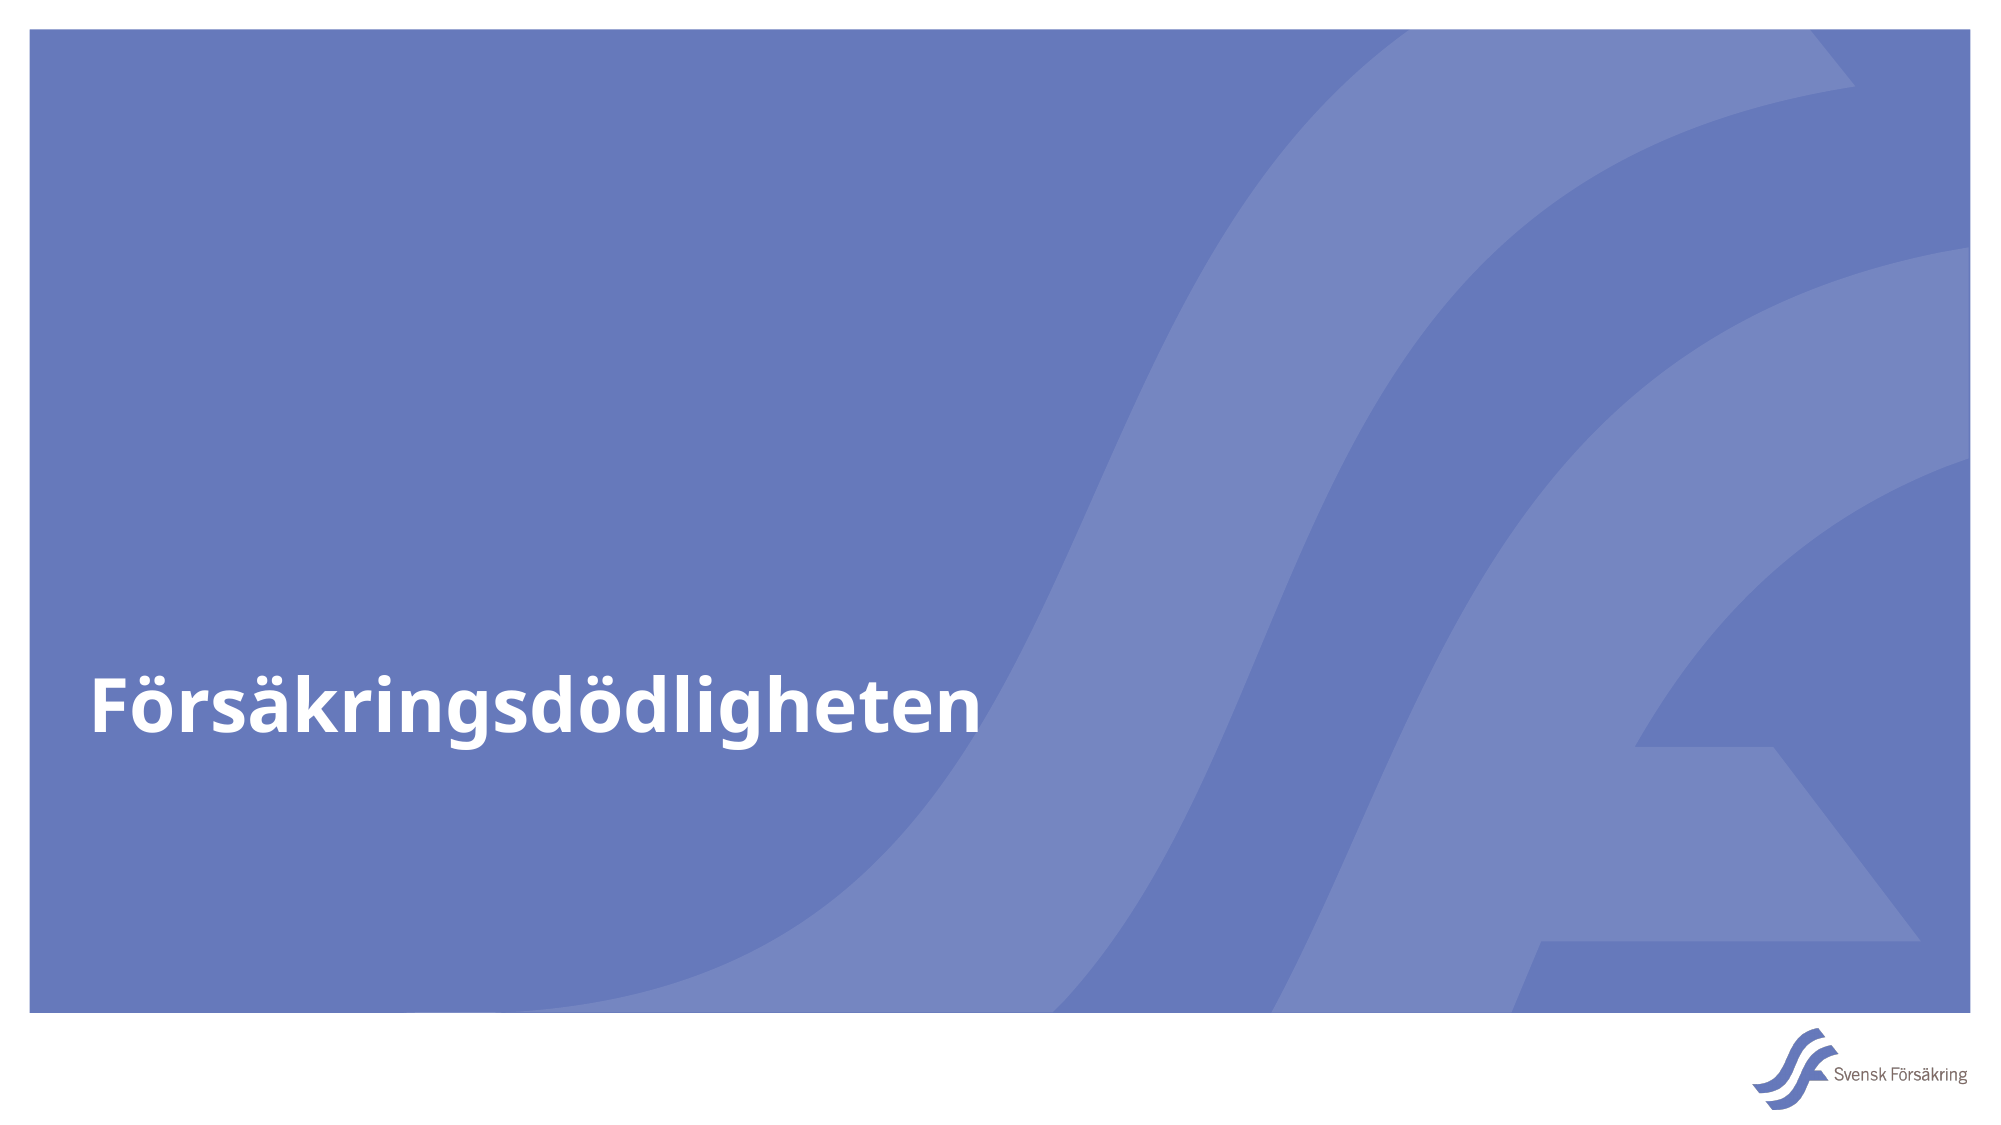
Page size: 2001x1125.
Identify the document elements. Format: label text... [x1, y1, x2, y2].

title Försäkringsdödligheten [88, 280, 1814, 749]
picture [1752, 1028, 1967, 1110]
